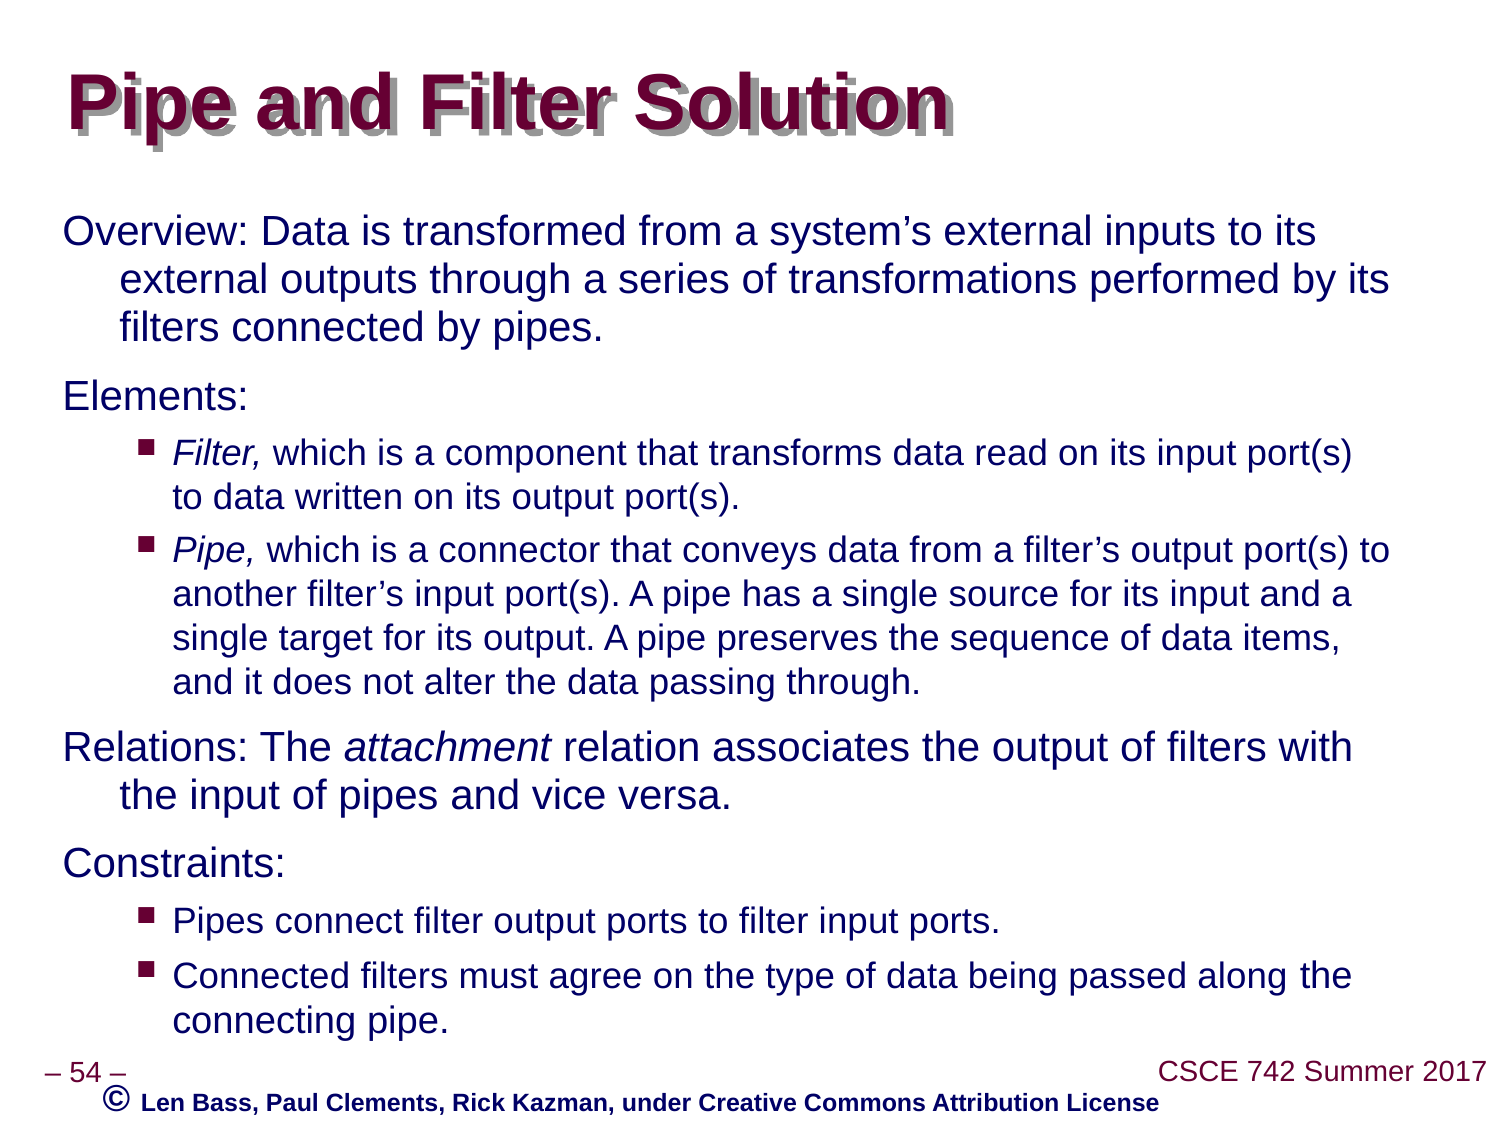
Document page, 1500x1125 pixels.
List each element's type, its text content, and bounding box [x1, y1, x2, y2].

list Overview: Data is transformed from a system’s external inputs to its external outputs through a series of transformations performed by its filters connected by pipes. Elements: Filter, which is a component that transforms data read on its input port(s) to data written on its output port(s). Pipe, which is a connector that conveys data from a filter’s output port(s) to another filter’s input port(s). A pipe has a single source for its input and a single target for its output. A pipe preserves the sequence of data items, and it does not alter the data passing through. Relations: The attachment relation associates the output of filters with the input of pipes and vice versa. Constraints: Pipes connect filter output ports to filter input ports. Connected filters must agree on the type of data being passed along the connecting pipe. [47, 199, 1411, 1058]
title Pipe and Filter Solution [66, 40, 1497, 169]
footer © Len Bass, Paul Clements, Rick Kazman, under Creative Commons Attribution License [87, 1066, 1188, 1113]
